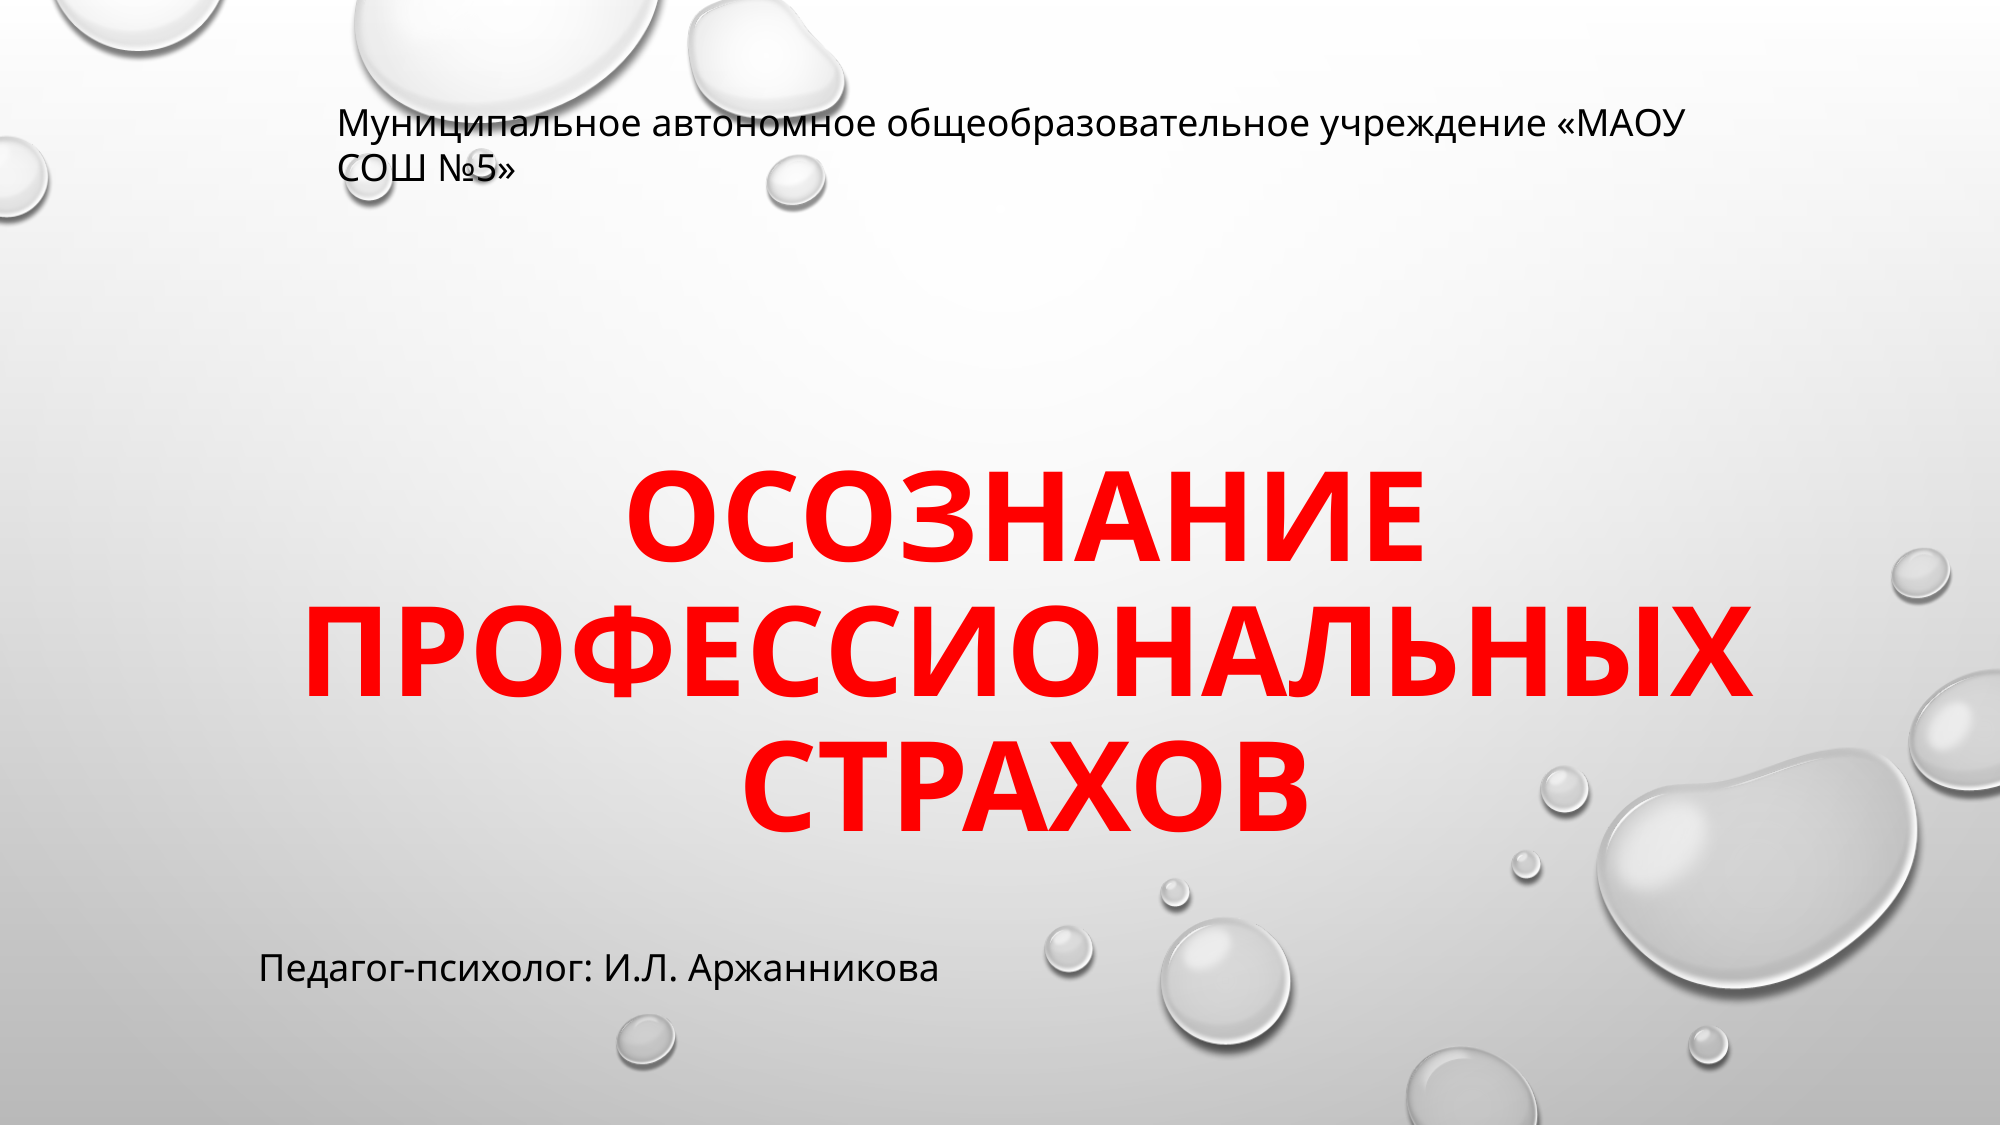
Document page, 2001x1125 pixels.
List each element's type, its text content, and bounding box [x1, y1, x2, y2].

text_box Педагог-психолог: И.Л. Аржанникова [243, 936, 1124, 997]
text_box Муниципальное автономное общеобразовательное учреждение «МАОУ СОШ №5» [321, 91, 1724, 197]
picture [0, 0, 2000, 1125]
title Осознание профессиональных страхов [223, 53, 1829, 866]
